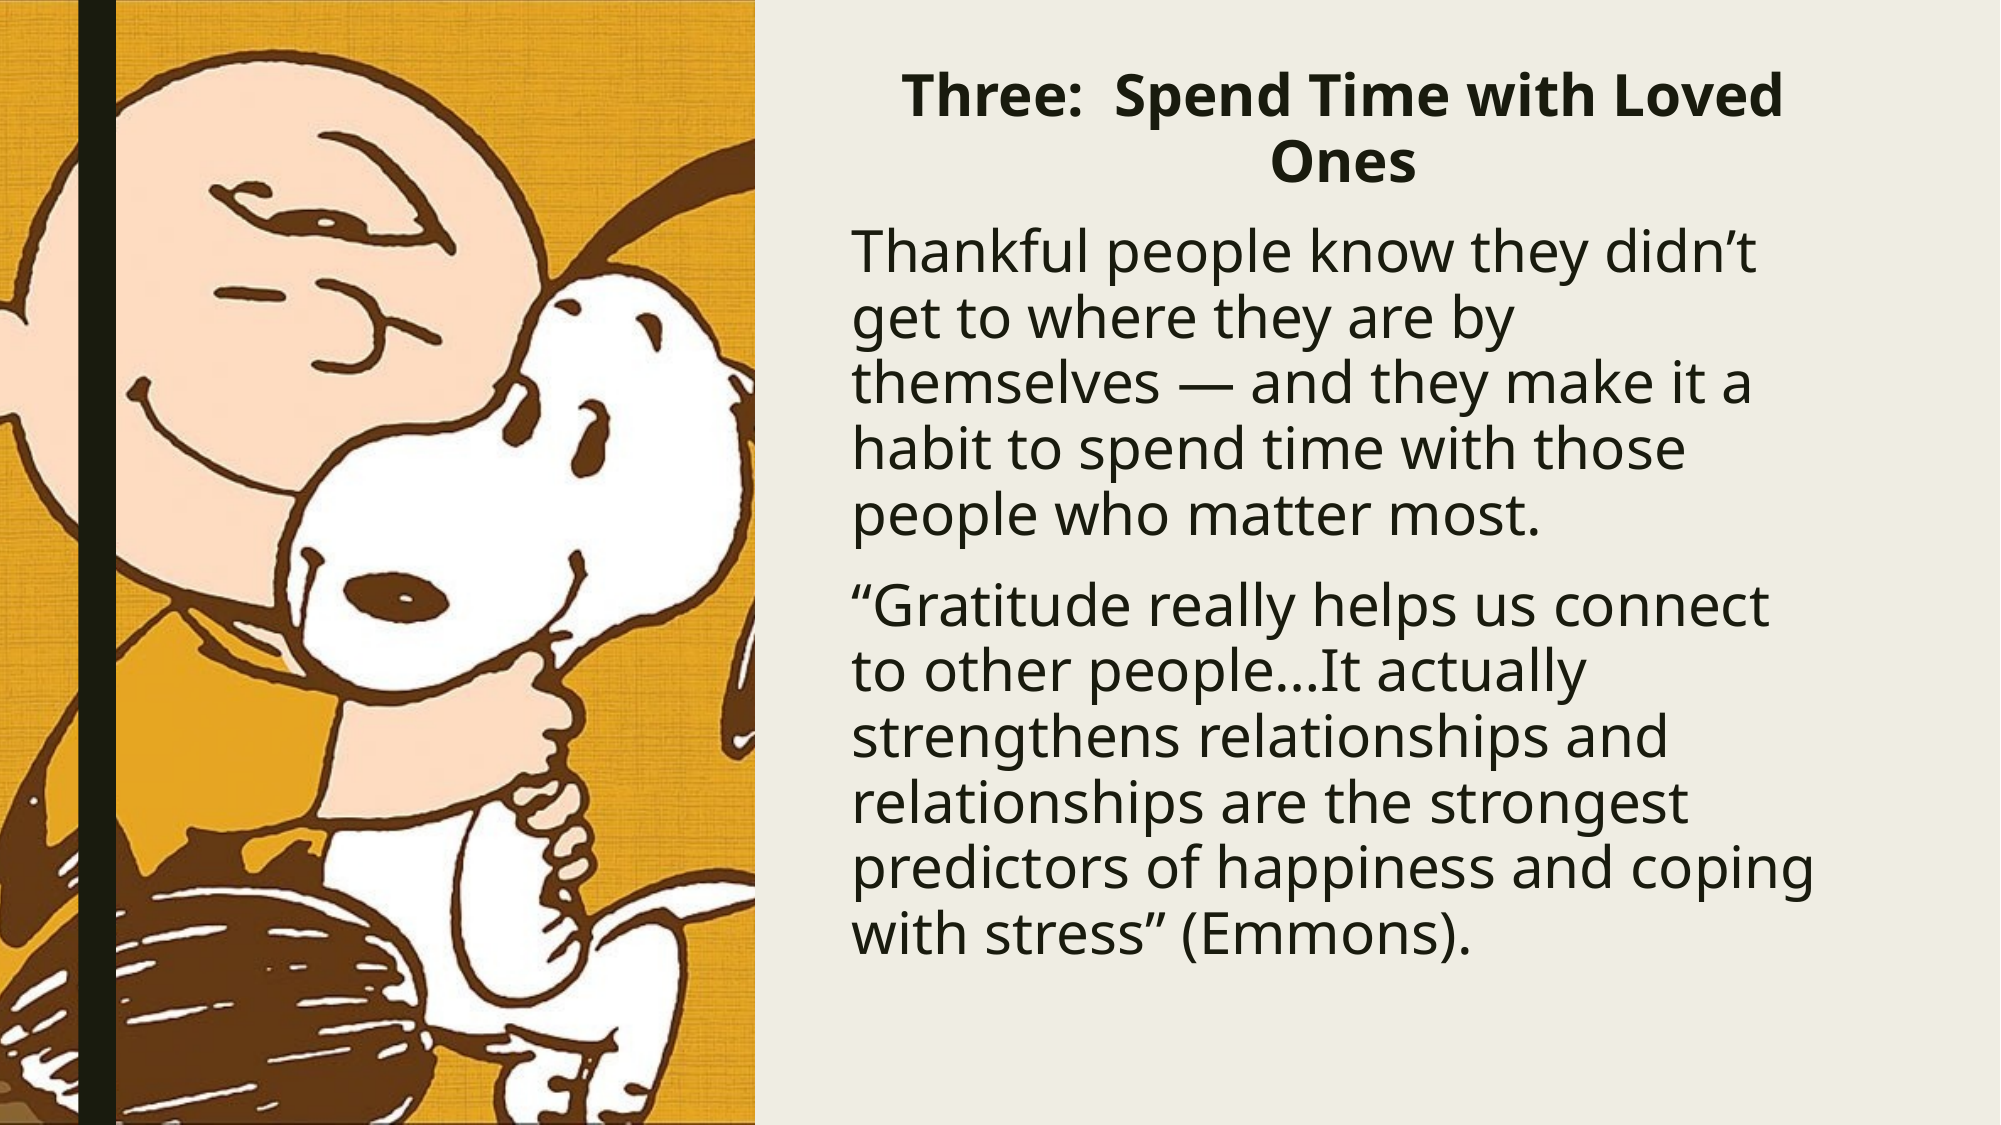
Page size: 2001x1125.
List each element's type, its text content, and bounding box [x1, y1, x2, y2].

text_box [755, 0, 2000, 1125]
picture [0, 0, 755, 1125]
list Three: Spend Time with Loved Ones Thankful people know they didn’t get to where they are by themselves — and they make it a habit to spend time with those people who matter most. “Gratitude really helps us connect to other people…It actually strengthens relationships and relationships are the strongest predictors of happiness and coping with stress” (Emmons). [836, 56, 1850, 1087]
